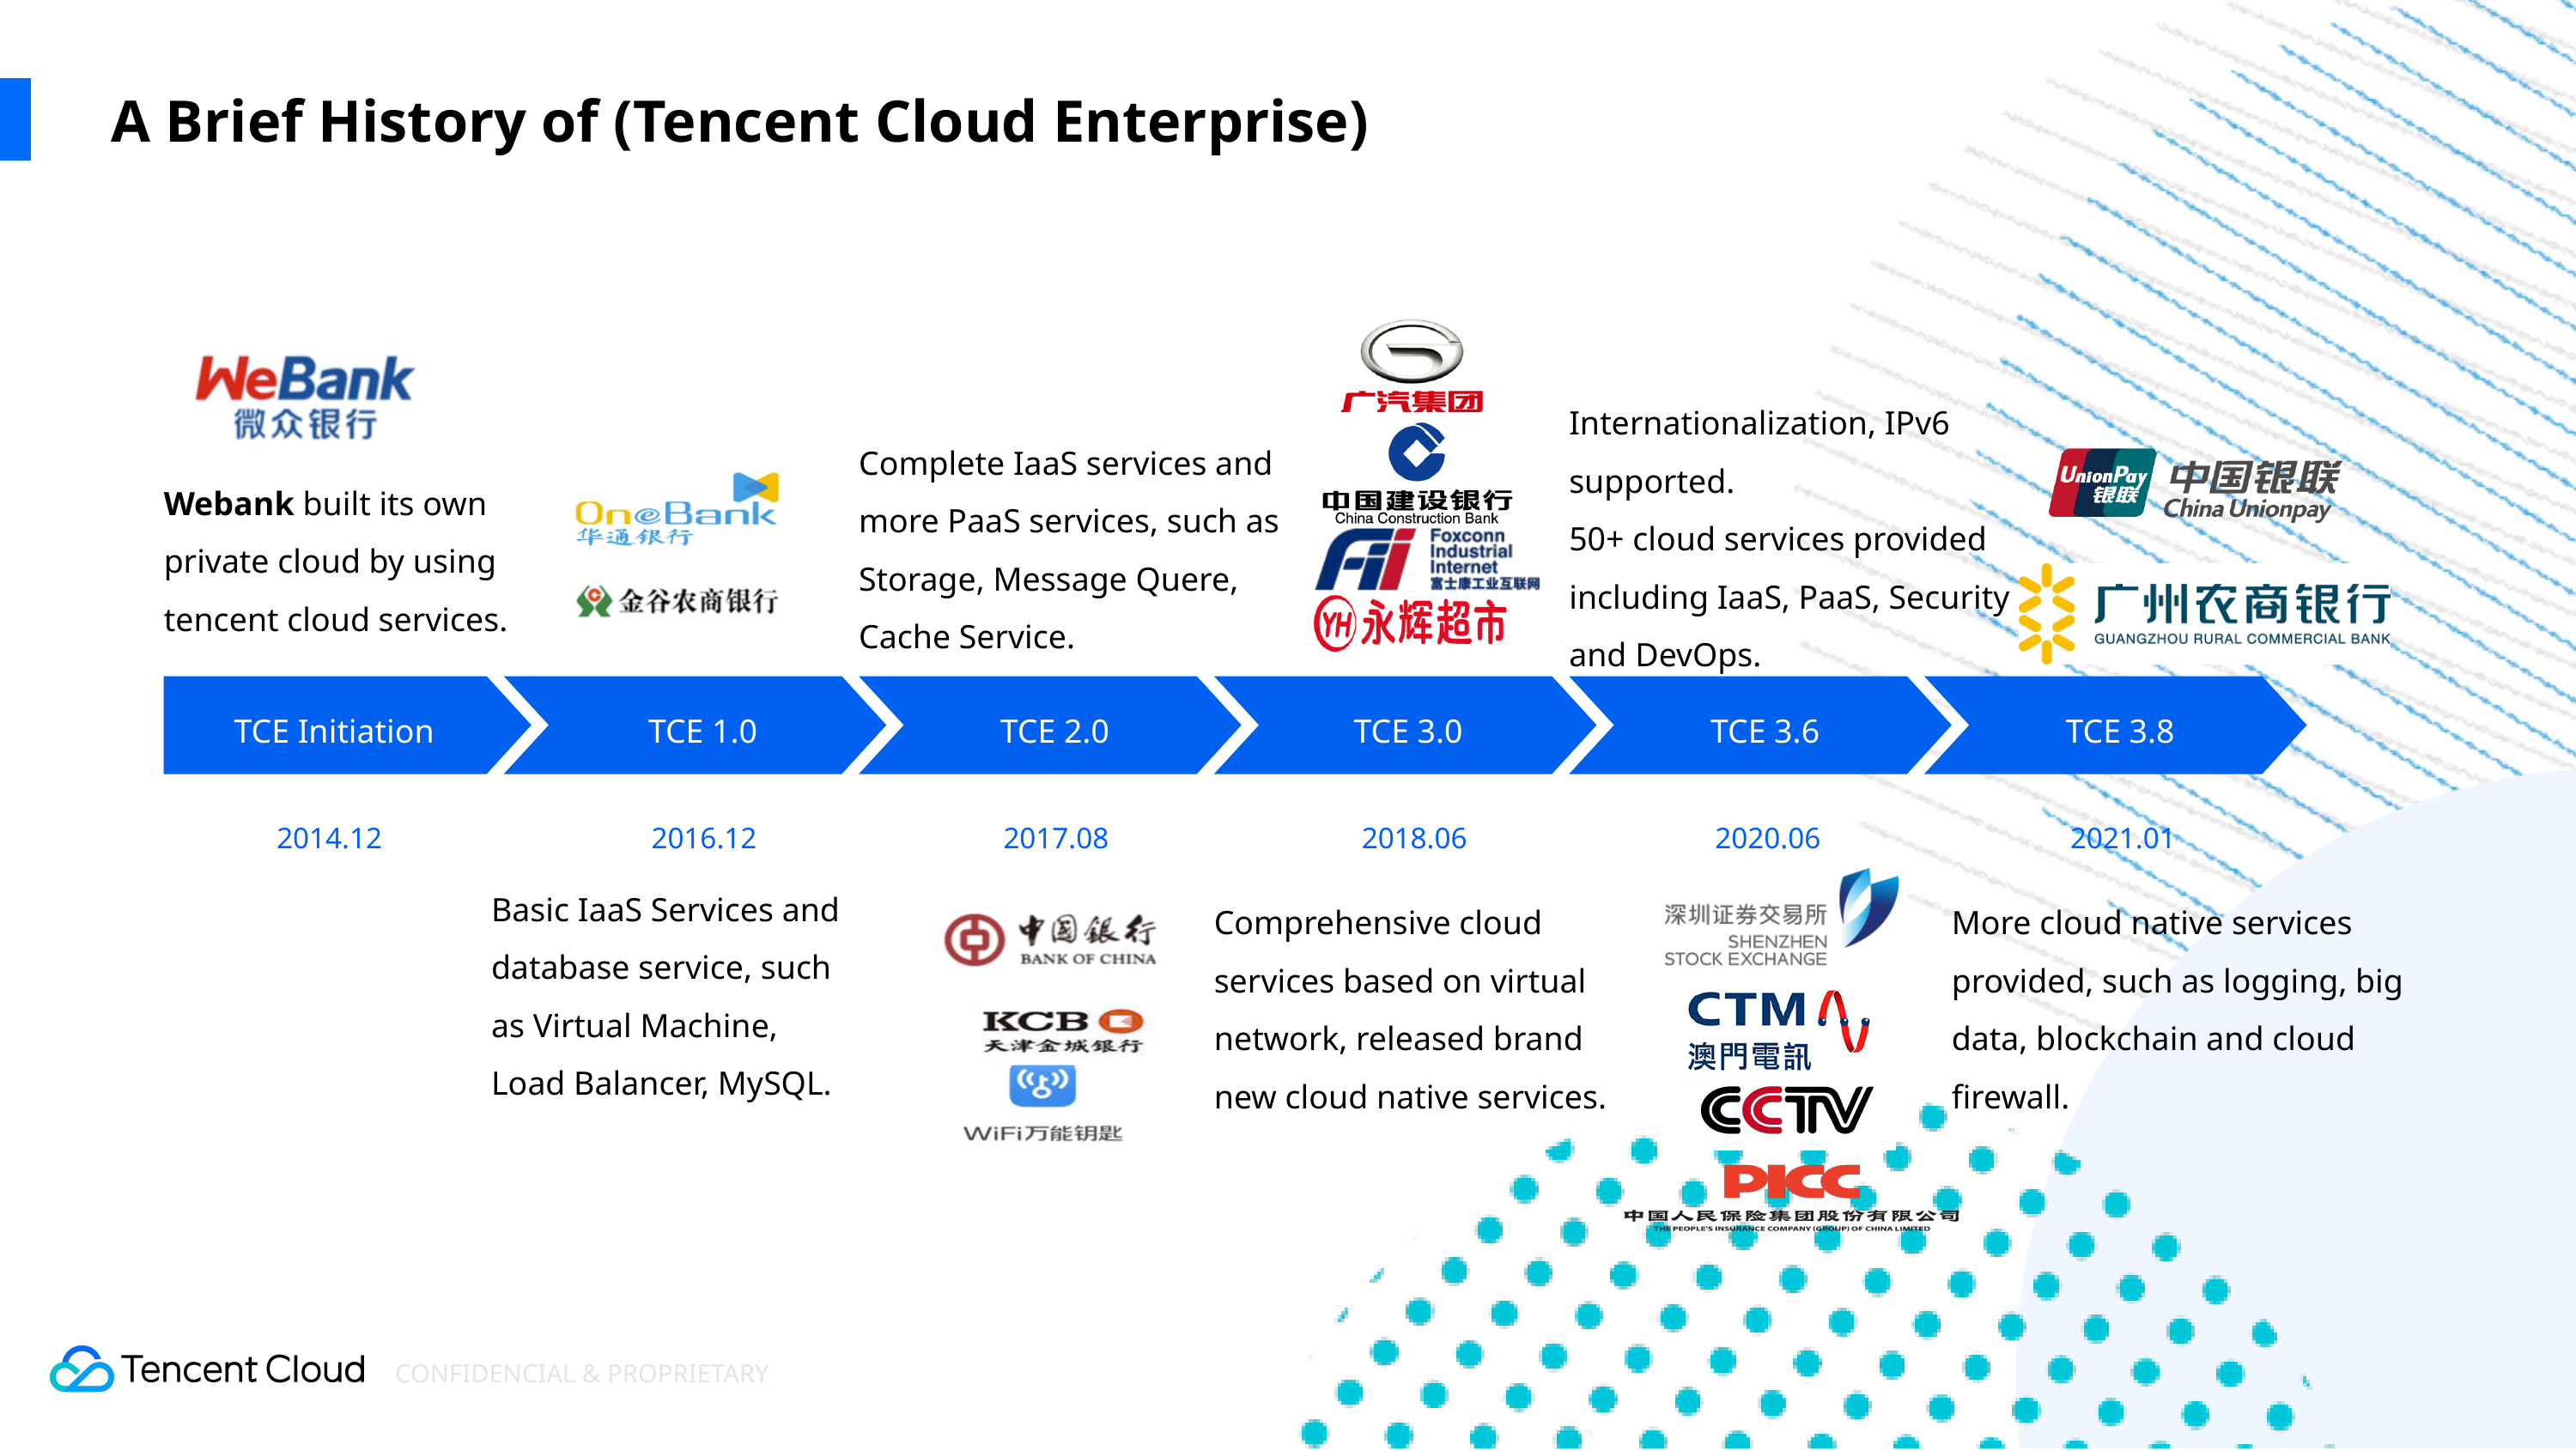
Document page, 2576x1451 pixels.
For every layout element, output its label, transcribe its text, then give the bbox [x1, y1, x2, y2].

picture [915, 883, 1185, 1159]
text_box [163, 676, 532, 774]
text_box More cloud native services provided, such as logging, big data, blockchain and cloud firewall. [1951, 883, 2409, 1114]
picture [1962, 376, 2428, 665]
text_box Complete IaaS services and more PaaS services, such as Storage, Message Quere, Cache Service. [859, 423, 1290, 590]
text_box TCE Initiation [228, 690, 440, 750]
picture [550, 458, 809, 642]
text_box [1569, 676, 1952, 774]
text_box [503, 676, 887, 774]
text_box A Brief History of (Tencent Cloud Enterprise) [99, 78, 1423, 160]
picture [50, 1211, 364, 1451]
picture [167, 334, 441, 464]
text_box [0, 77, 32, 161]
text_box 2017.08 [993, 803, 1119, 854]
text_box Webank built its own private cloud by using tencent cloud services. [163, 464, 532, 631]
text_box 2014.12 [237, 803, 422, 854]
text_box Basic IaaS Services and database service, such as Virtual Machine, Load Balancer, MySQL. [491, 870, 860, 1036]
text_box [1923, 676, 2307, 774]
text_box [859, 676, 1242, 774]
text_box TCE 2.0 [949, 690, 1161, 750]
text_box [1213, 676, 1597, 774]
text_box 2021.01 [2061, 803, 2185, 854]
text_box 2020.06 [1705, 803, 1831, 854]
text_box TCE 1.0 [597, 690, 809, 750]
text_box TCE 3.6 [1659, 690, 1871, 750]
text_box TCE 3.0 [1304, 690, 1513, 750]
text_box TCE 3.8 [2014, 690, 2227, 750]
picture [1304, 286, 1552, 655]
text_box 2018.06 [1352, 803, 1477, 854]
picture [1612, 867, 1970, 1235]
text_box Comprehensive cloud services based on virtual network, released brand new cloud native services. [1213, 883, 1644, 1050]
text_box 2016.12 [641, 803, 767, 854]
text_box Internationalization, IPv6 supported. 50+ cloud services provided including IaaS, PaaS, Security and DevOps. [1569, 383, 1962, 550]
